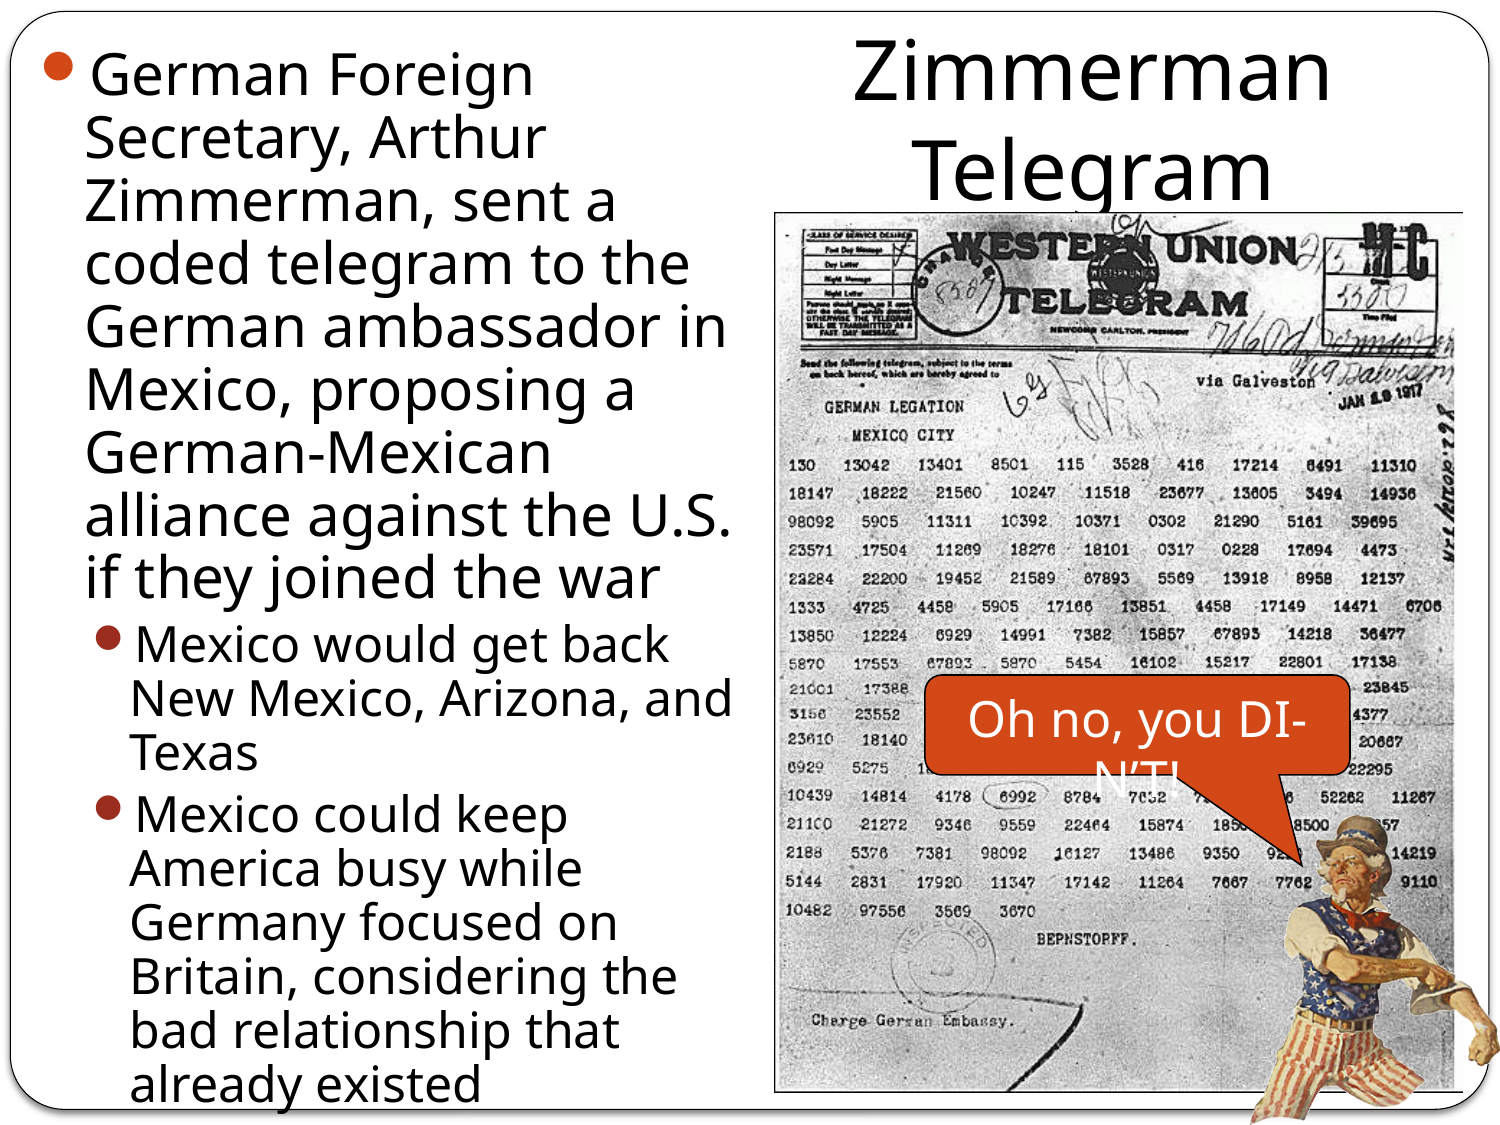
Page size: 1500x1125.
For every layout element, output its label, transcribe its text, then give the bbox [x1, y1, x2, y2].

title Zimmerman Telegram [763, 37, 1438, 226]
list German Foreign Secretary, Arthur Zimmerman, sent a coded telegram to the German ambassador in Mexico, proposing a German-Mexican alliance against the U.S. if they joined the war Mexico would get back New Mexico, Arizona, and Texas Mexico could keep America busy while Germany focused on Britain, considering the bad relationship that already existed Telegram intercepted by the British and made public Americans demanded war. [24, 37, 763, 1101]
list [774, 212, 1463, 1094]
picture [1249, 814, 1500, 1125]
